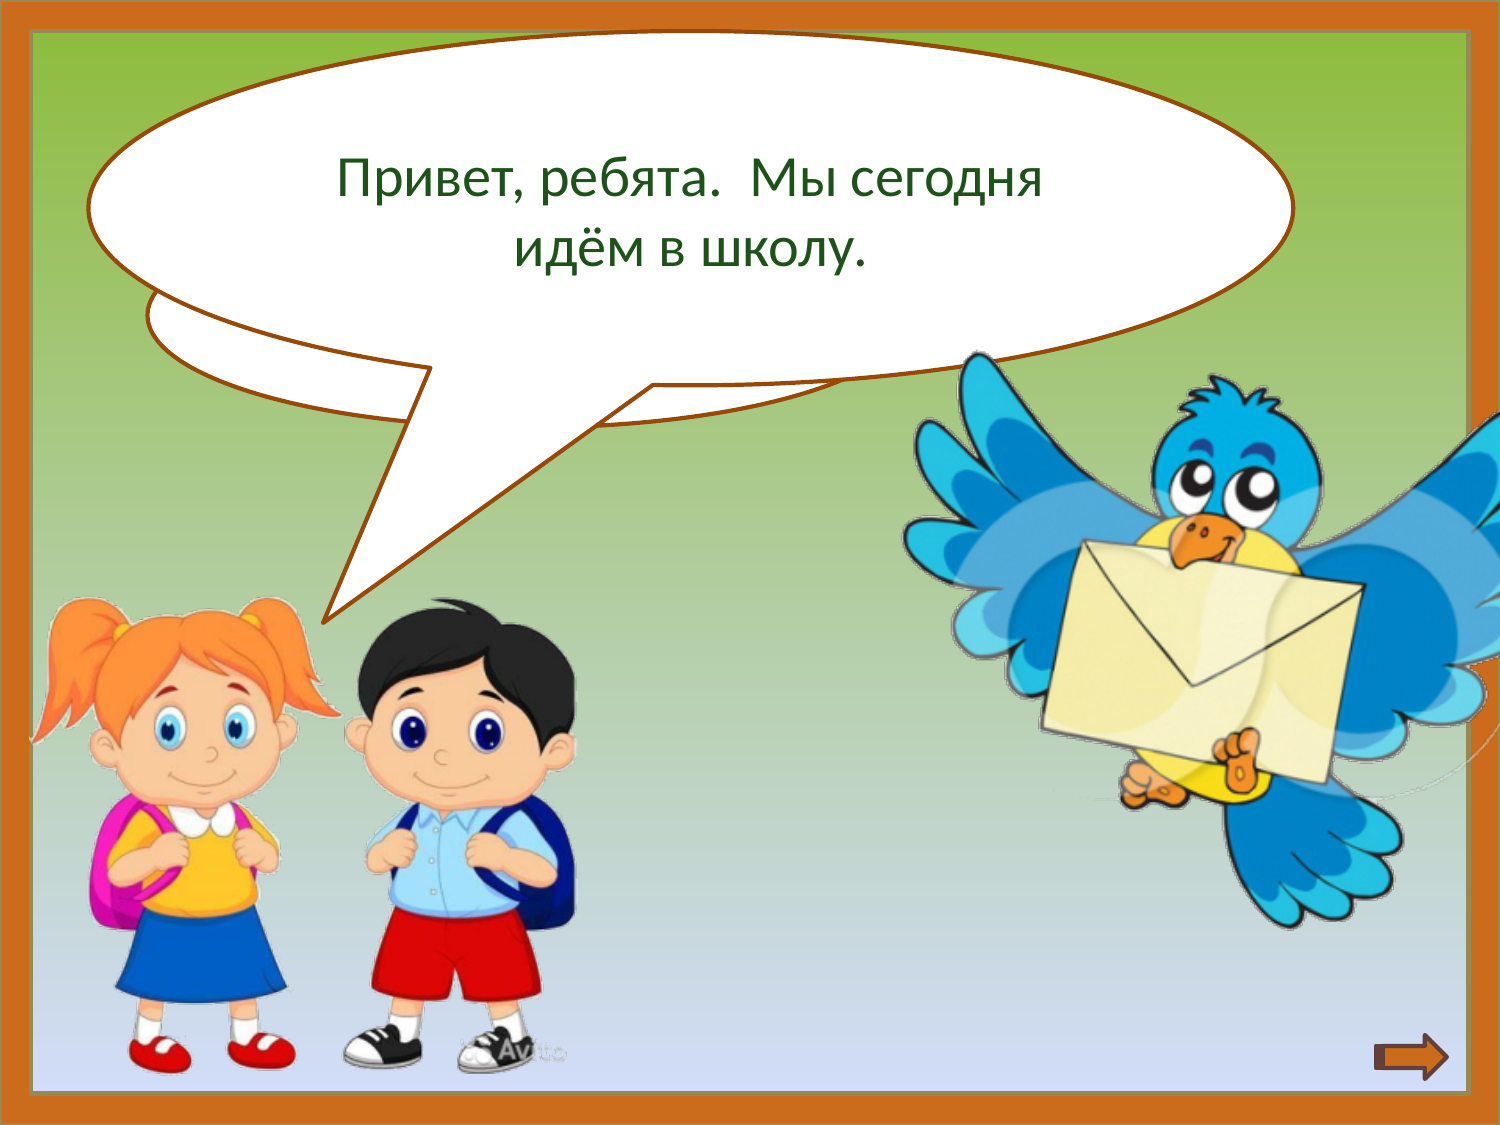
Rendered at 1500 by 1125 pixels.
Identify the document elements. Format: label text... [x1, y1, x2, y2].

text_box Привет, ребята. Мы сегодня идём в школу. [86, 28, 1296, 560]
picture [29, 562, 578, 1077]
text_box Вам письмо! [145, 291, 426, 424]
text_box Вам письмо! [599, 382, 843, 428]
picture [891, 337, 1500, 941]
text_box [1374, 1033, 1449, 1081]
